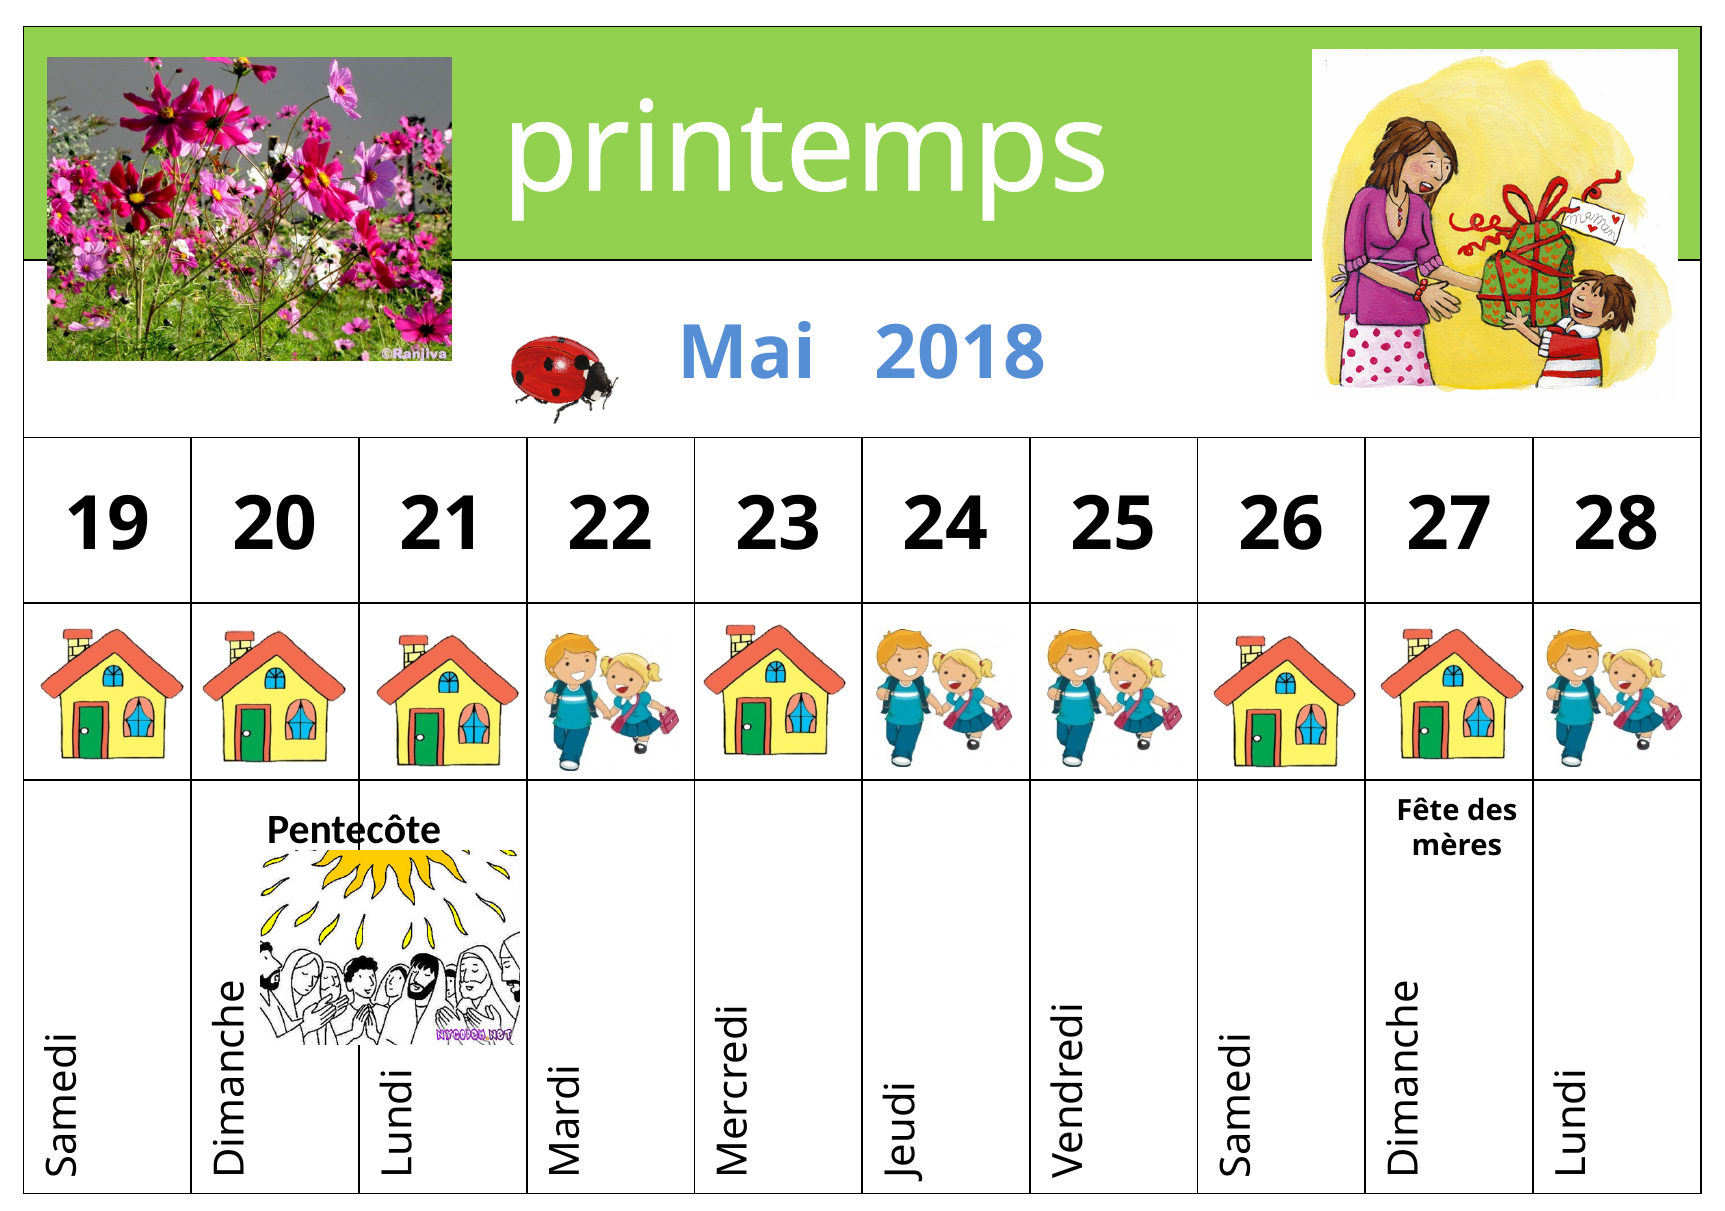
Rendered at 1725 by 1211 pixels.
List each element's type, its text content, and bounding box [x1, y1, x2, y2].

picture [1045, 629, 1184, 767]
table_cell Lundi [360, 781, 526, 1193]
table_cell 19 [24, 438, 190, 602]
table_cell [1534, 604, 1700, 779]
picture [1312, 48, 1678, 401]
table_cell Mai 2018 [24, 261, 1700, 437]
picture [505, 332, 625, 430]
table_cell Dimanche [192, 781, 358, 1193]
table_cell 27 [1366, 438, 1532, 602]
table_cell [192, 604, 358, 779]
table_cell 23 [695, 438, 861, 602]
picture [875, 629, 1013, 767]
picture [47, 57, 452, 361]
table_cell Mardi [528, 781, 694, 1193]
table_cell 22 [528, 438, 694, 602]
text_box Pentecôte [252, 794, 457, 860]
table_cell [695, 604, 861, 779]
table_cell 21 [360, 438, 526, 602]
table_header [24, 27, 1700, 259]
table_cell 28 [1534, 438, 1700, 602]
picture [1545, 629, 1683, 767]
picture [38, 624, 189, 763]
picture [373, 631, 524, 769]
table_cell 24 [863, 438, 1029, 602]
table_cell Dimanche [1366, 781, 1532, 1193]
picture [701, 620, 851, 759]
text_box printemps [486, 57, 1125, 223]
table_cell [1031, 604, 1197, 779]
picture [259, 850, 520, 1046]
table_cell [528, 604, 694, 779]
table_cell [1198, 604, 1364, 779]
table_cell [1366, 604, 1532, 779]
table_cell 26 [1198, 438, 1364, 602]
table_cell Samedi [1198, 781, 1364, 1193]
table_cell 25 [1031, 438, 1197, 602]
table_cell 20 [192, 438, 358, 602]
picture [200, 627, 350, 765]
table_cell Vendredi [1031, 781, 1197, 1193]
text_box Fête des mères [1370, 784, 1544, 869]
table_cell Mercredi [695, 781, 861, 1193]
table_cell Samedi [24, 781, 190, 1193]
table_cell Jeudi [863, 781, 1029, 1193]
picture [542, 633, 681, 771]
table_cell [24, 604, 190, 779]
picture [1378, 624, 1528, 763]
table_cell [863, 604, 1029, 779]
picture [1211, 632, 1361, 770]
table_cell [360, 604, 526, 779]
table_cell Lundi [1534, 781, 1700, 1193]
